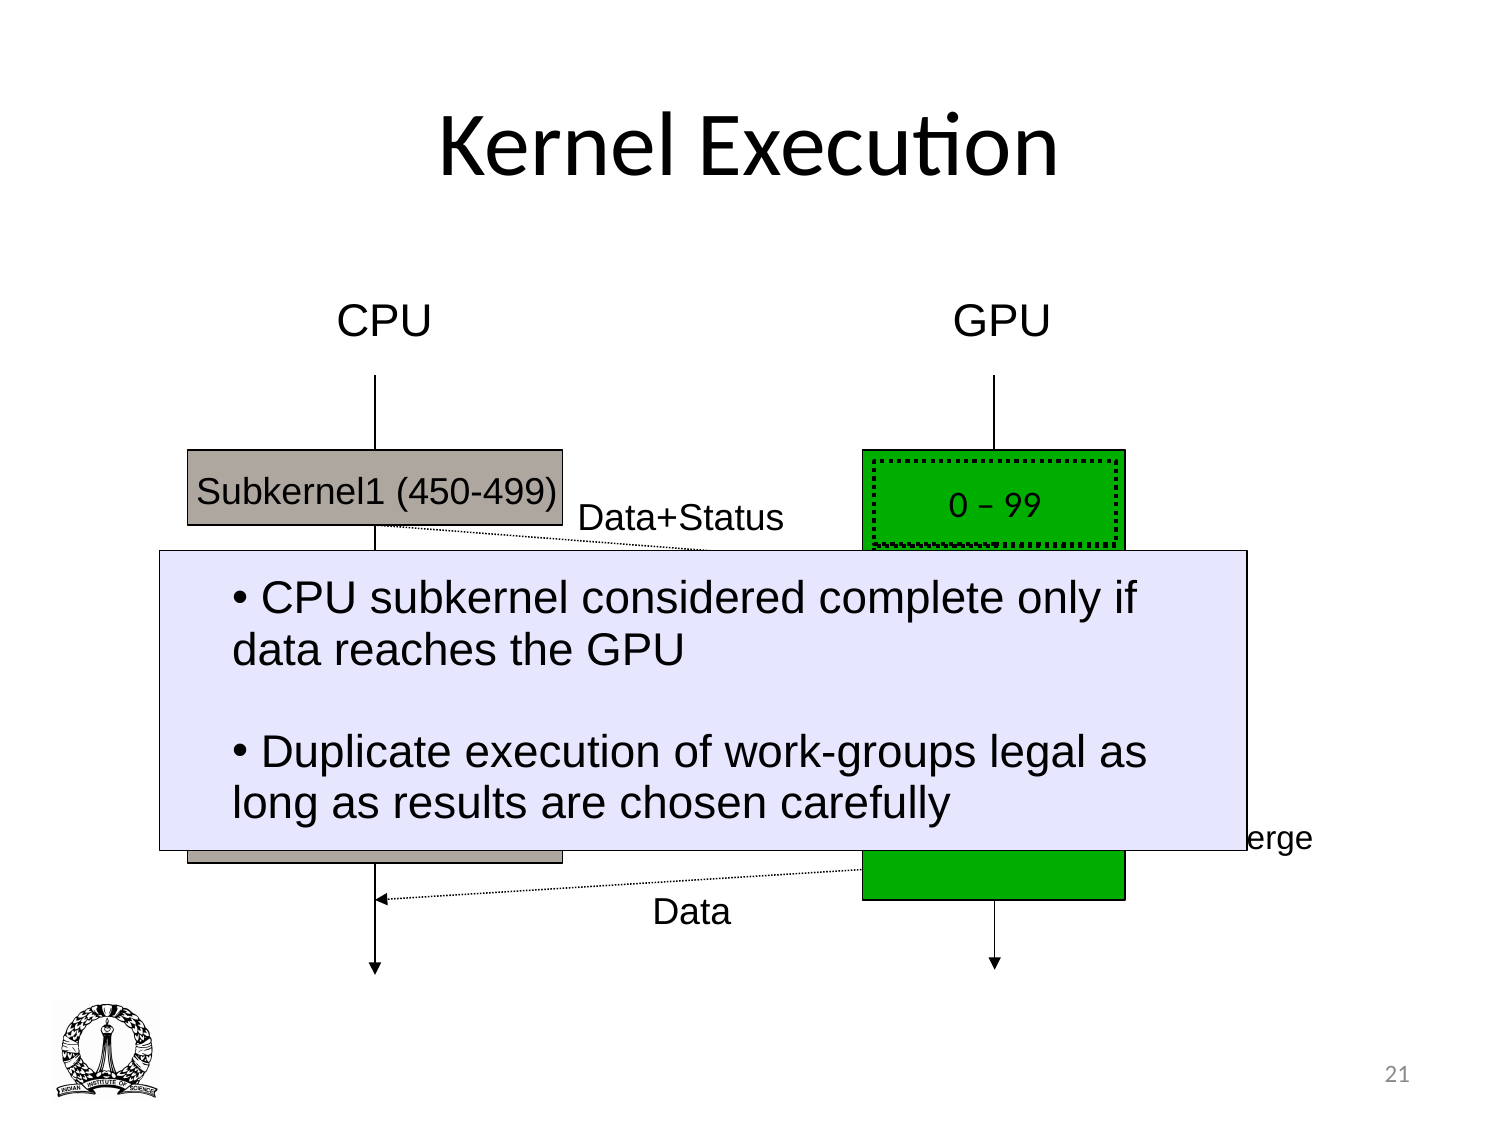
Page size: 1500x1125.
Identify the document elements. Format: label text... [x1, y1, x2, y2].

text_box [368, 863, 382, 975]
text_box [187, 519, 562, 525]
title Kernel Execution [75, 45, 1425, 233]
text_box CPU subkernel considered complete only if data reaches the GPU Duplicate execution of work-groups legal as long as results are chosen carefully [217, 562, 1230, 834]
text_box [376, 883, 637, 906]
text_box [988, 900, 1001, 970]
text_box Subkernel4 (300-349) [182, 851, 574, 856]
slide_number 21 [1074, 1042, 1425, 1103]
text_box CPU [290, 285, 479, 352]
text_box 100 – 199 [872, 544, 1117, 550]
text_box GPU [927, 285, 1078, 352]
text_box Data+Status [562, 487, 862, 545]
text_box Subkernel1 (450-499) [181, 461, 573, 519]
picture [53, 1000, 160, 1101]
text_box Data Merge [1125, 810, 1388, 863]
text_box Data [637, 880, 750, 938]
text_box [187, 856, 563, 863]
text_box 0 – 99 [872, 459, 1118, 546]
text_box [862, 449, 1125, 550]
text_box [862, 851, 1125, 900]
text_box [159, 550, 1247, 851]
text_box [187, 449, 563, 461]
